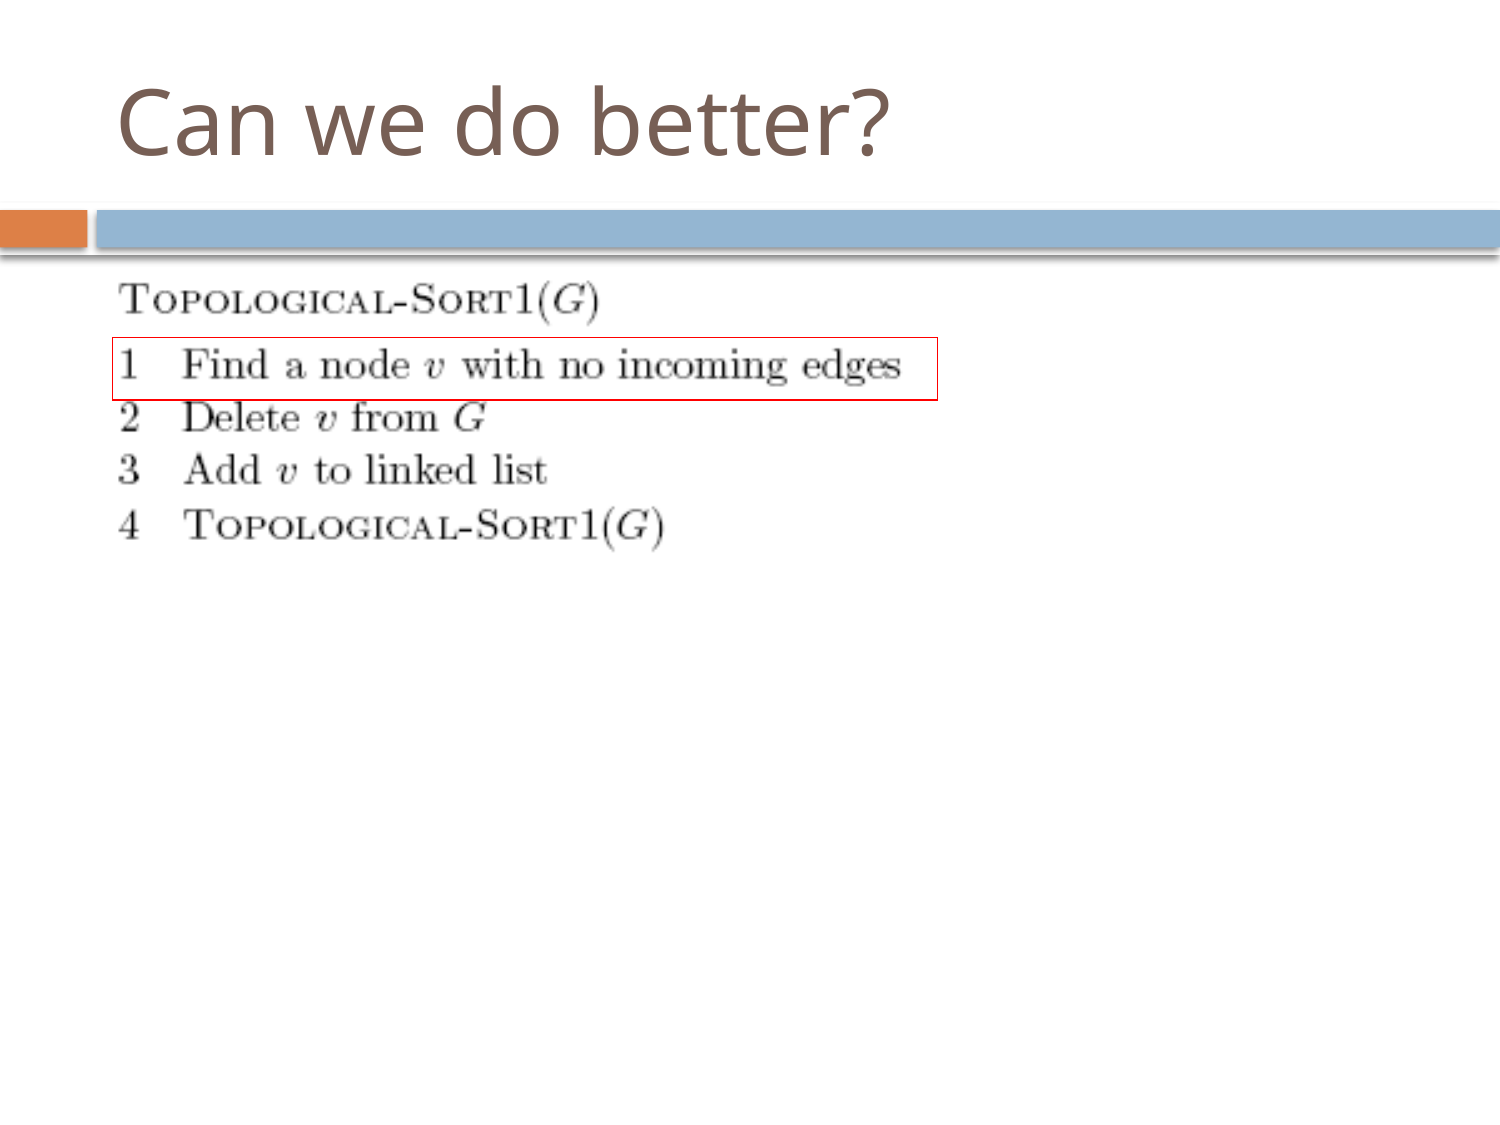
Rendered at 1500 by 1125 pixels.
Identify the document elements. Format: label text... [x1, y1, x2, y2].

title Can we do better? [100, 37, 1438, 200]
picture [112, 274, 913, 556]
text_box [916, 337, 938, 400]
